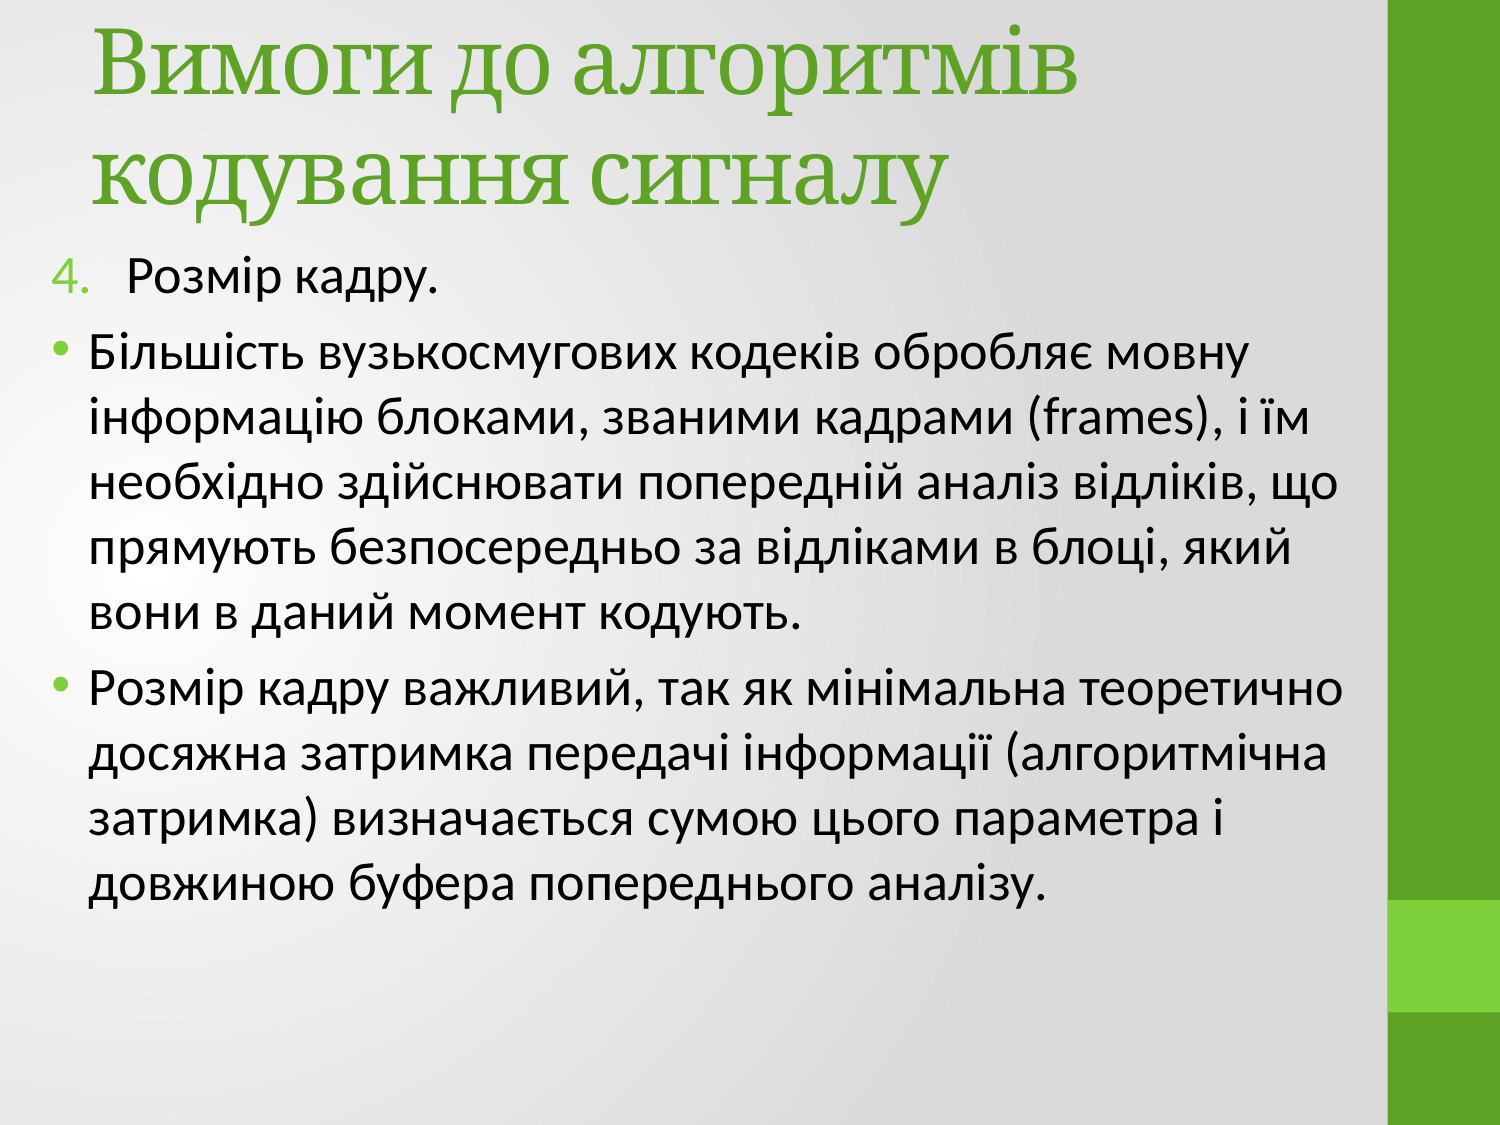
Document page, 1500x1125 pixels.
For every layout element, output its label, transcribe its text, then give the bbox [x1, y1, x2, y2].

list Розмір кадру. Більшість вузькосмугових кодеків обробляє мовну інформацію блоками, званими кадрами (frames), і їм необхідно здійснювати попередній аналіз відліків, що прямують безпосередньо за відліками в блоці, який вони в даний момент кодують. Розмір кадру важливий, так як мінімальна теоретично досяжна затримка передачі інформації (алгоритмічна затримка) визначається сумою цього параметра і довжиною буфера попереднього аналізу. [17, 231, 1377, 1125]
title Вимоги до алгоритмів кодування сигналу [76, 19, 1327, 207]
